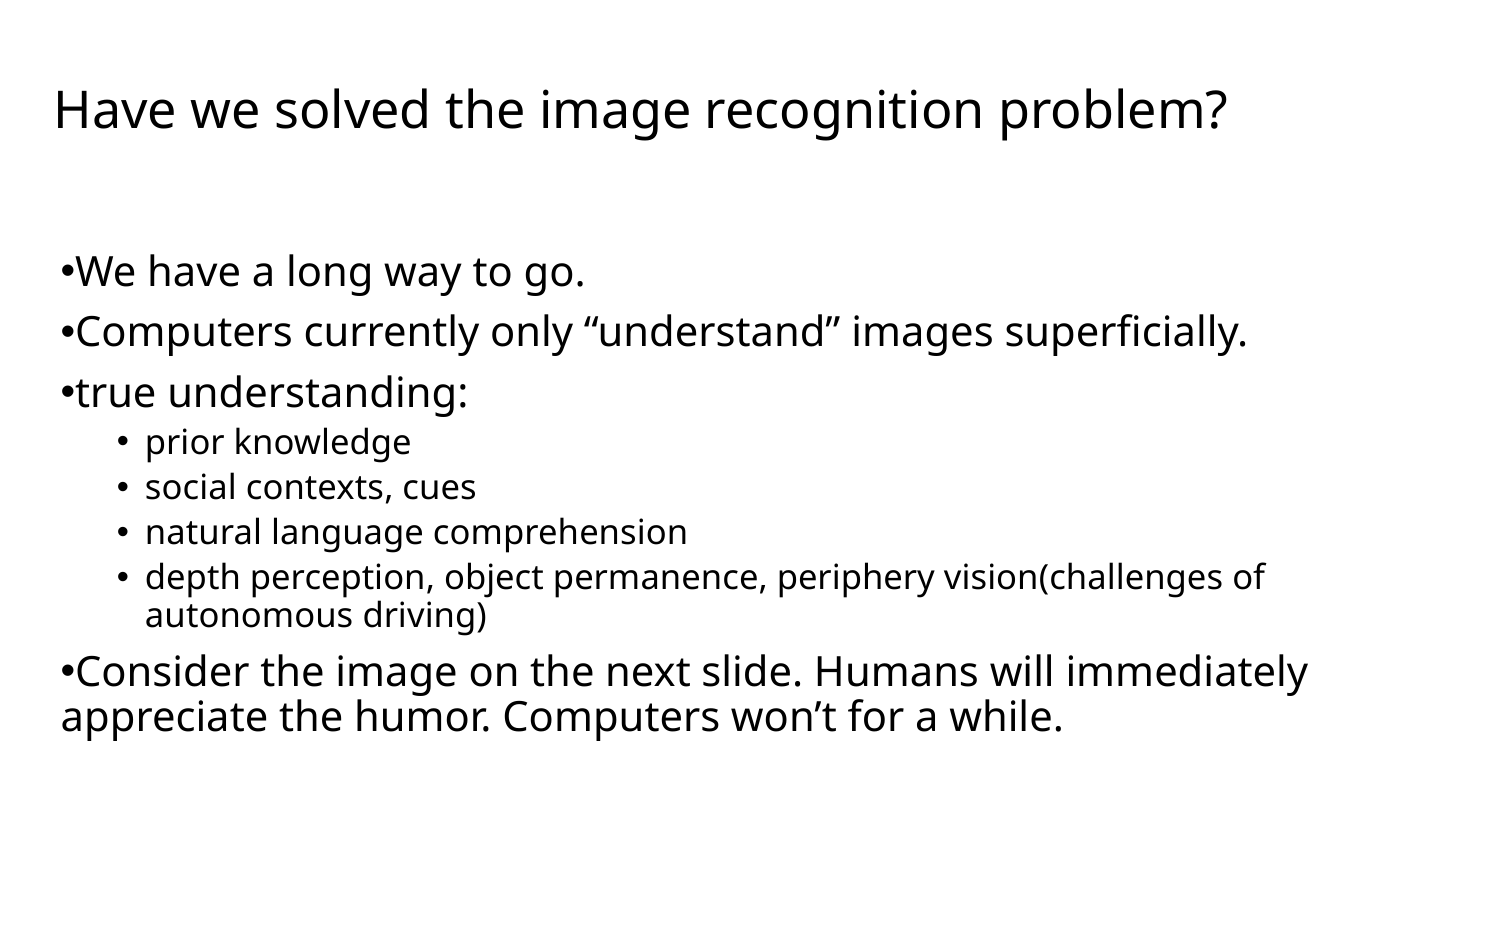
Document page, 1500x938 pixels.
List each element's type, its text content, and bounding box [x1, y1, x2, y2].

title Have we solved the image recognition problem? [38, 20, 1333, 202]
list We have a long way to go. Computers currently only “understand” images superficially. true understanding: prior knowledge social contexts, cues natural language comprehension depth perception, object permanence, periphery vision(challenges of autonomous driving) Consider the image on the next slide. Humans will immediately appreciate the humor. Computers won’t for a while. [45, 177, 1462, 917]
